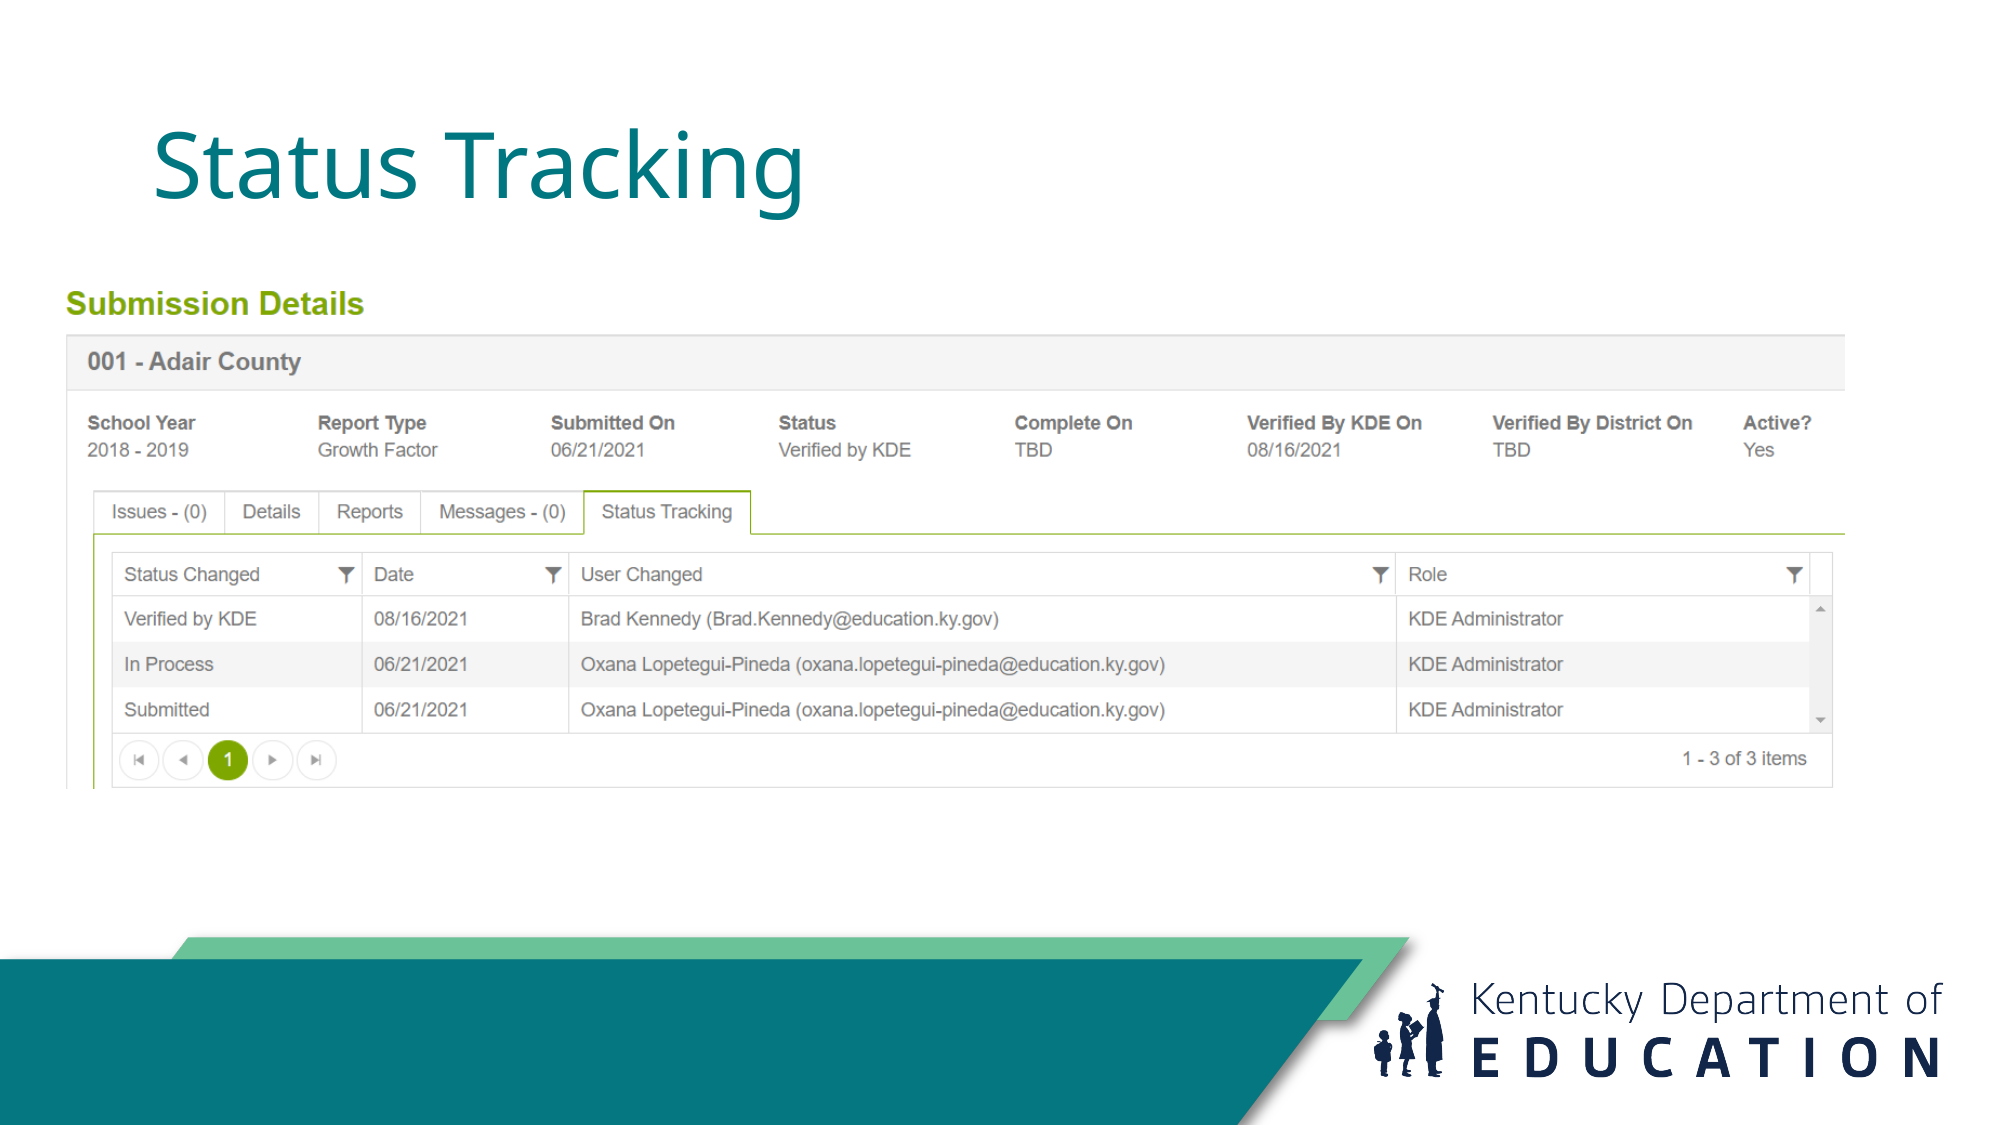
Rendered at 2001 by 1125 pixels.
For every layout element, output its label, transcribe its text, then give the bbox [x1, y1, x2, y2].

title Status Tracking [137, 59, 1863, 278]
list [49, 277, 1845, 789]
picture [0, 0, 2001, 1125]
